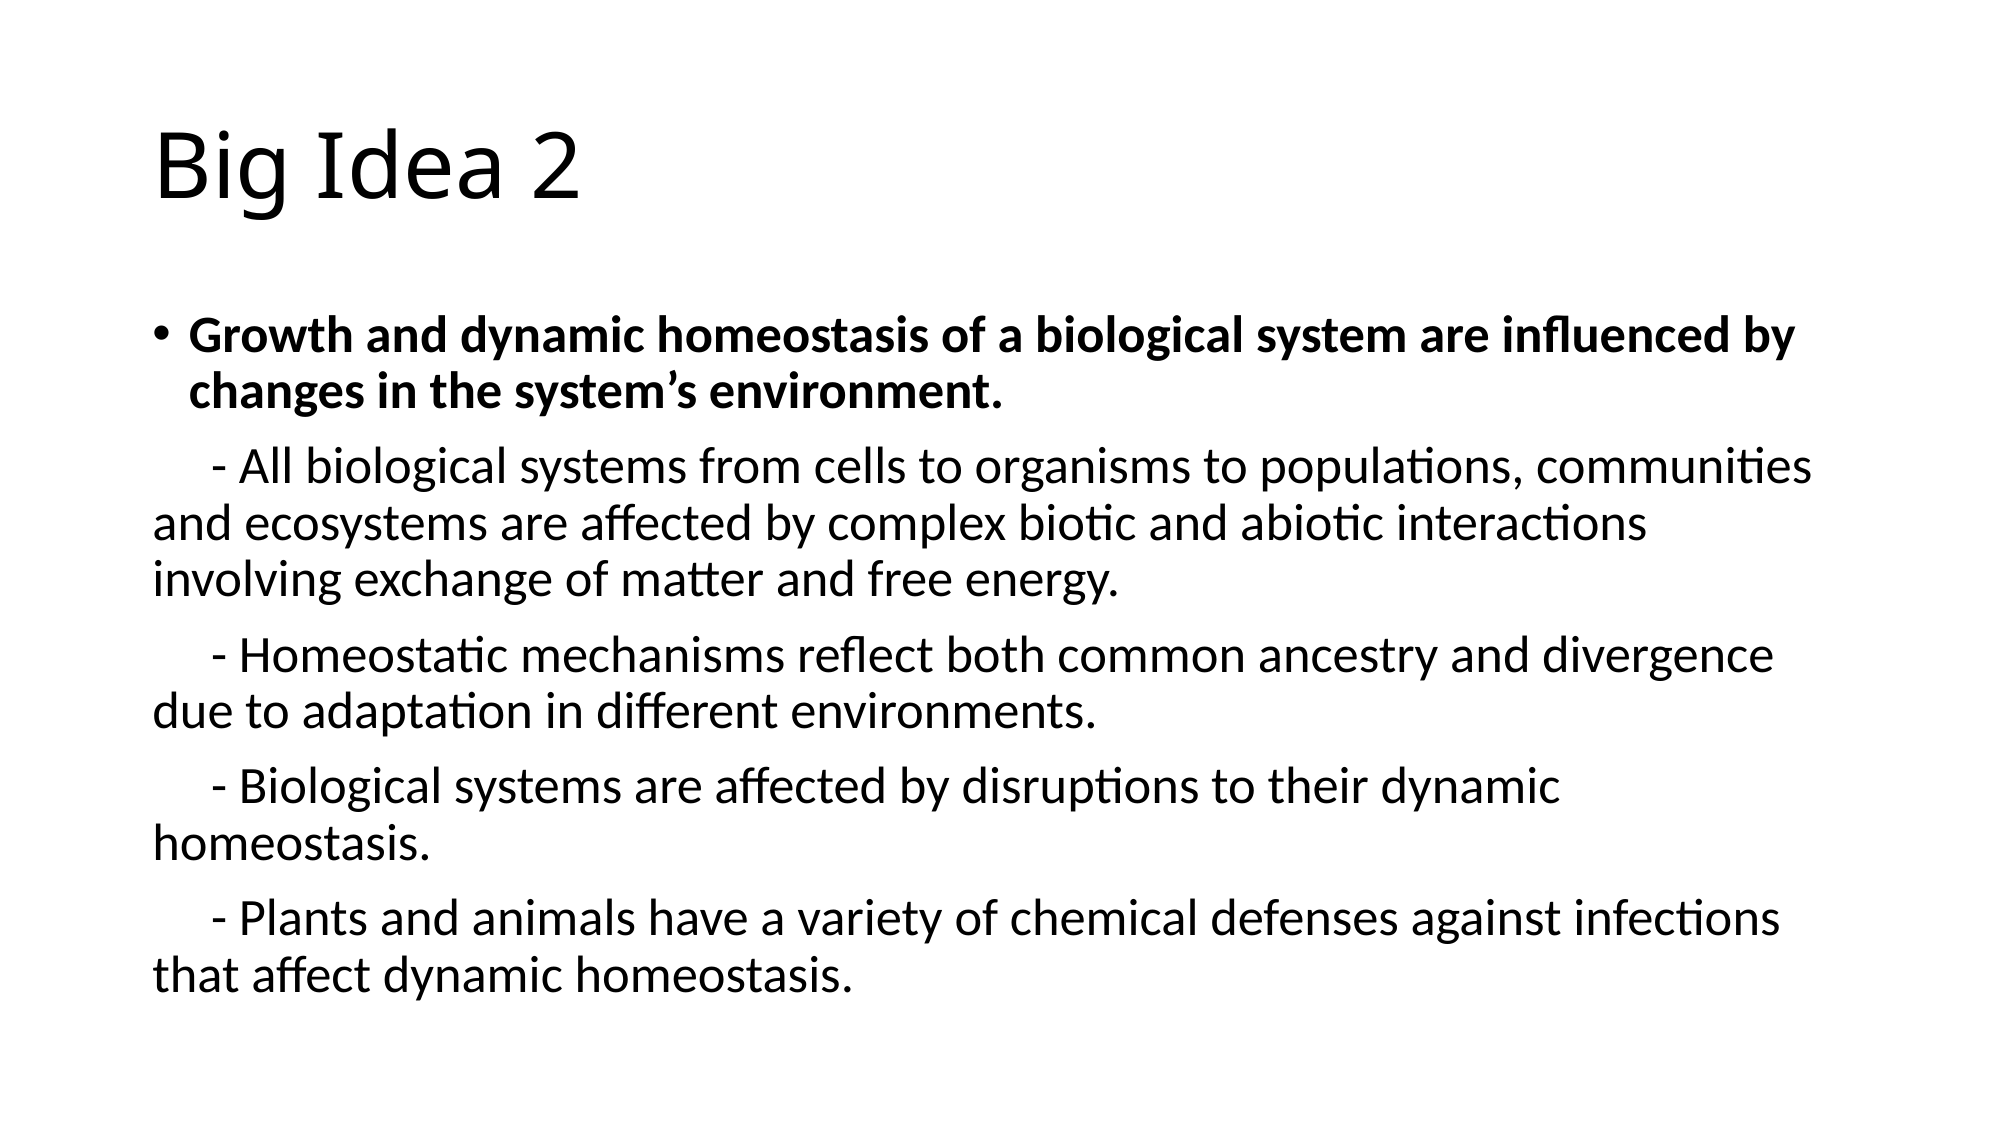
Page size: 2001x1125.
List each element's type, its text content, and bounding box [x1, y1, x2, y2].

list Growth and dynamic homeostasis of a biological system are influenced by changes in the system’s environment. - All biological systems from cells to organisms to populations, communities and ecosystems are affected by complex biotic and abiotic interactions involving exchange of matter and free energy. - Homeostatic mechanisms reflect both common ancestry and divergence due to adaptation in different environments. - Biological systems are affected by disruptions to their dynamic homeostasis. - Plants and animals have a variety of chemical defenses against infections that affect dynamic homeostasis. [137, 299, 1863, 1014]
title Big Idea 2 [137, 59, 1863, 278]
